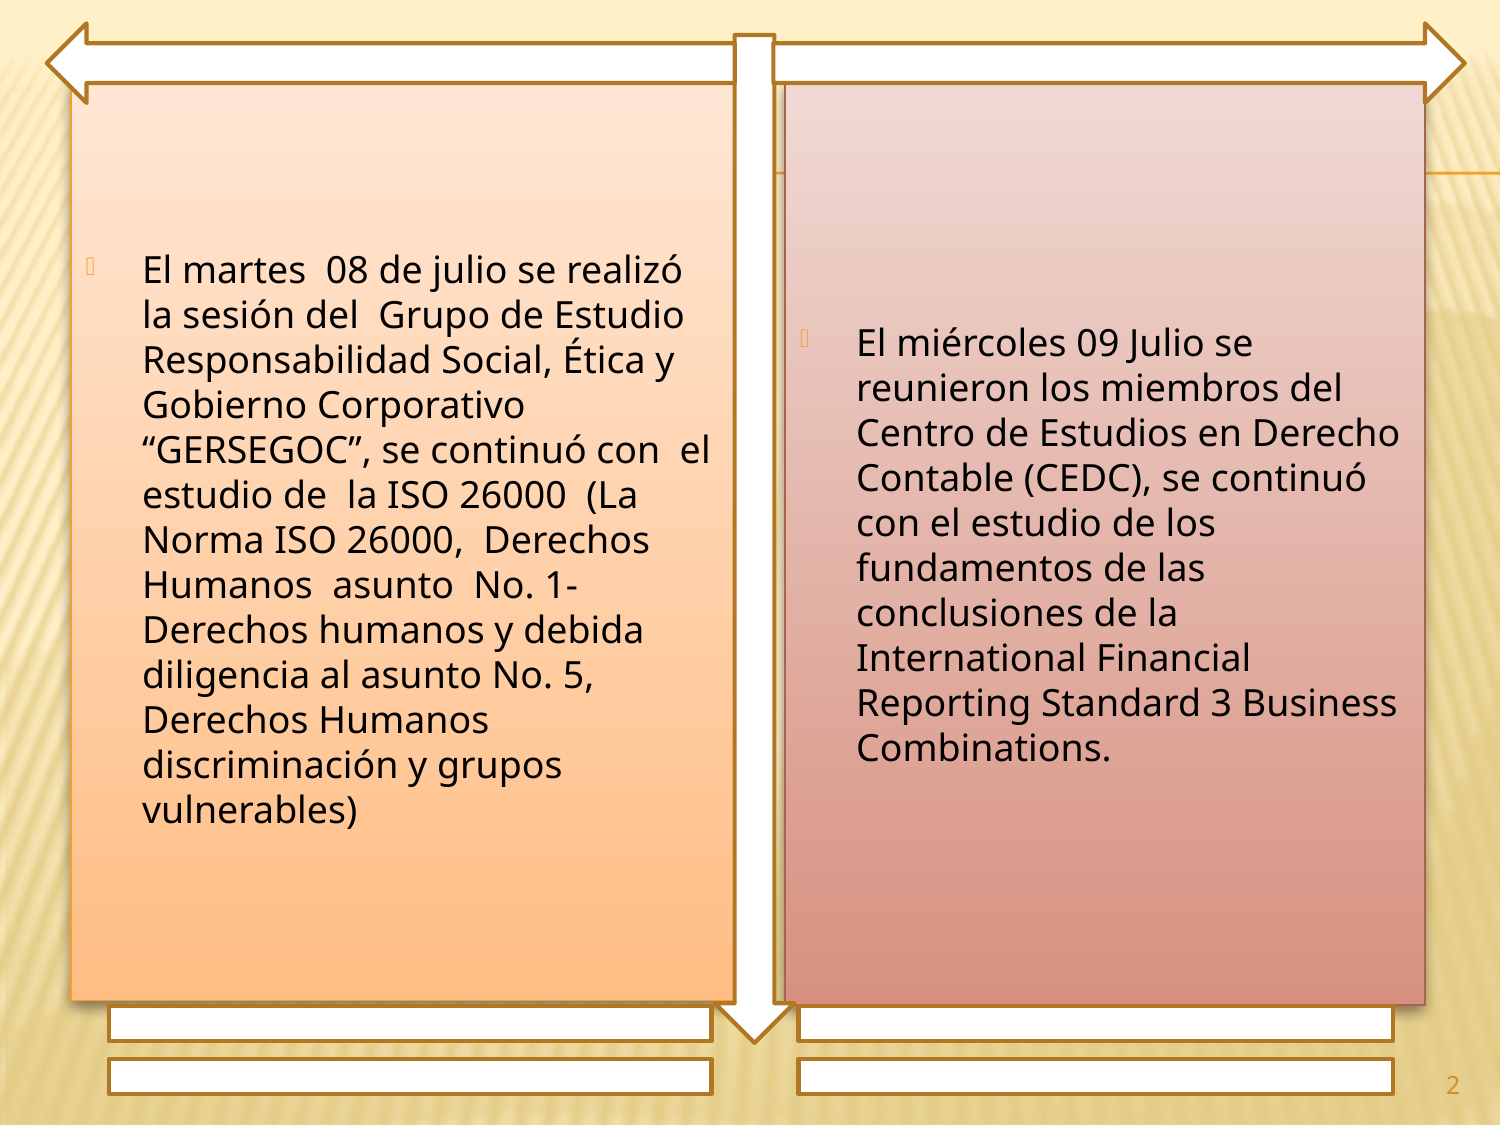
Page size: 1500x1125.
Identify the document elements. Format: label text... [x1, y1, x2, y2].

text_box [44, 21, 737, 105]
text_box [712, 32, 797, 1046]
list El martes 08 de julio se realizó la sesión del Grupo de Estudio Responsabilidad Social, Ética y Gobierno Corporativo “GERSEGOC”, se continuó con el estudio de la ISO 26000 (La Norma ISO 26000, Derechos Humanos asunto No. 1- Derechos humanos y debida diligencia al asunto No. 5, Derechos Humanos discriminación y grupos vulnerables) [70, 86, 732, 1001]
text_box [796, 1057, 1395, 1096]
slide_number 2 [1350, 1062, 1475, 1103]
text_box [107, 1004, 714, 1043]
list El miércoles 09 Julio se reunieron los miembros del Centro de Estudios en Derecho Contable (CEDC), se continuó con el estudio de los fundamentos de las conclusiones de la International Financial Reporting Standard 3 Business Combinations. [784, 86, 1426, 1006]
text_box [107, 1057, 714, 1096]
text_box [796, 1004, 1395, 1043]
text_box [771, 21, 1467, 105]
